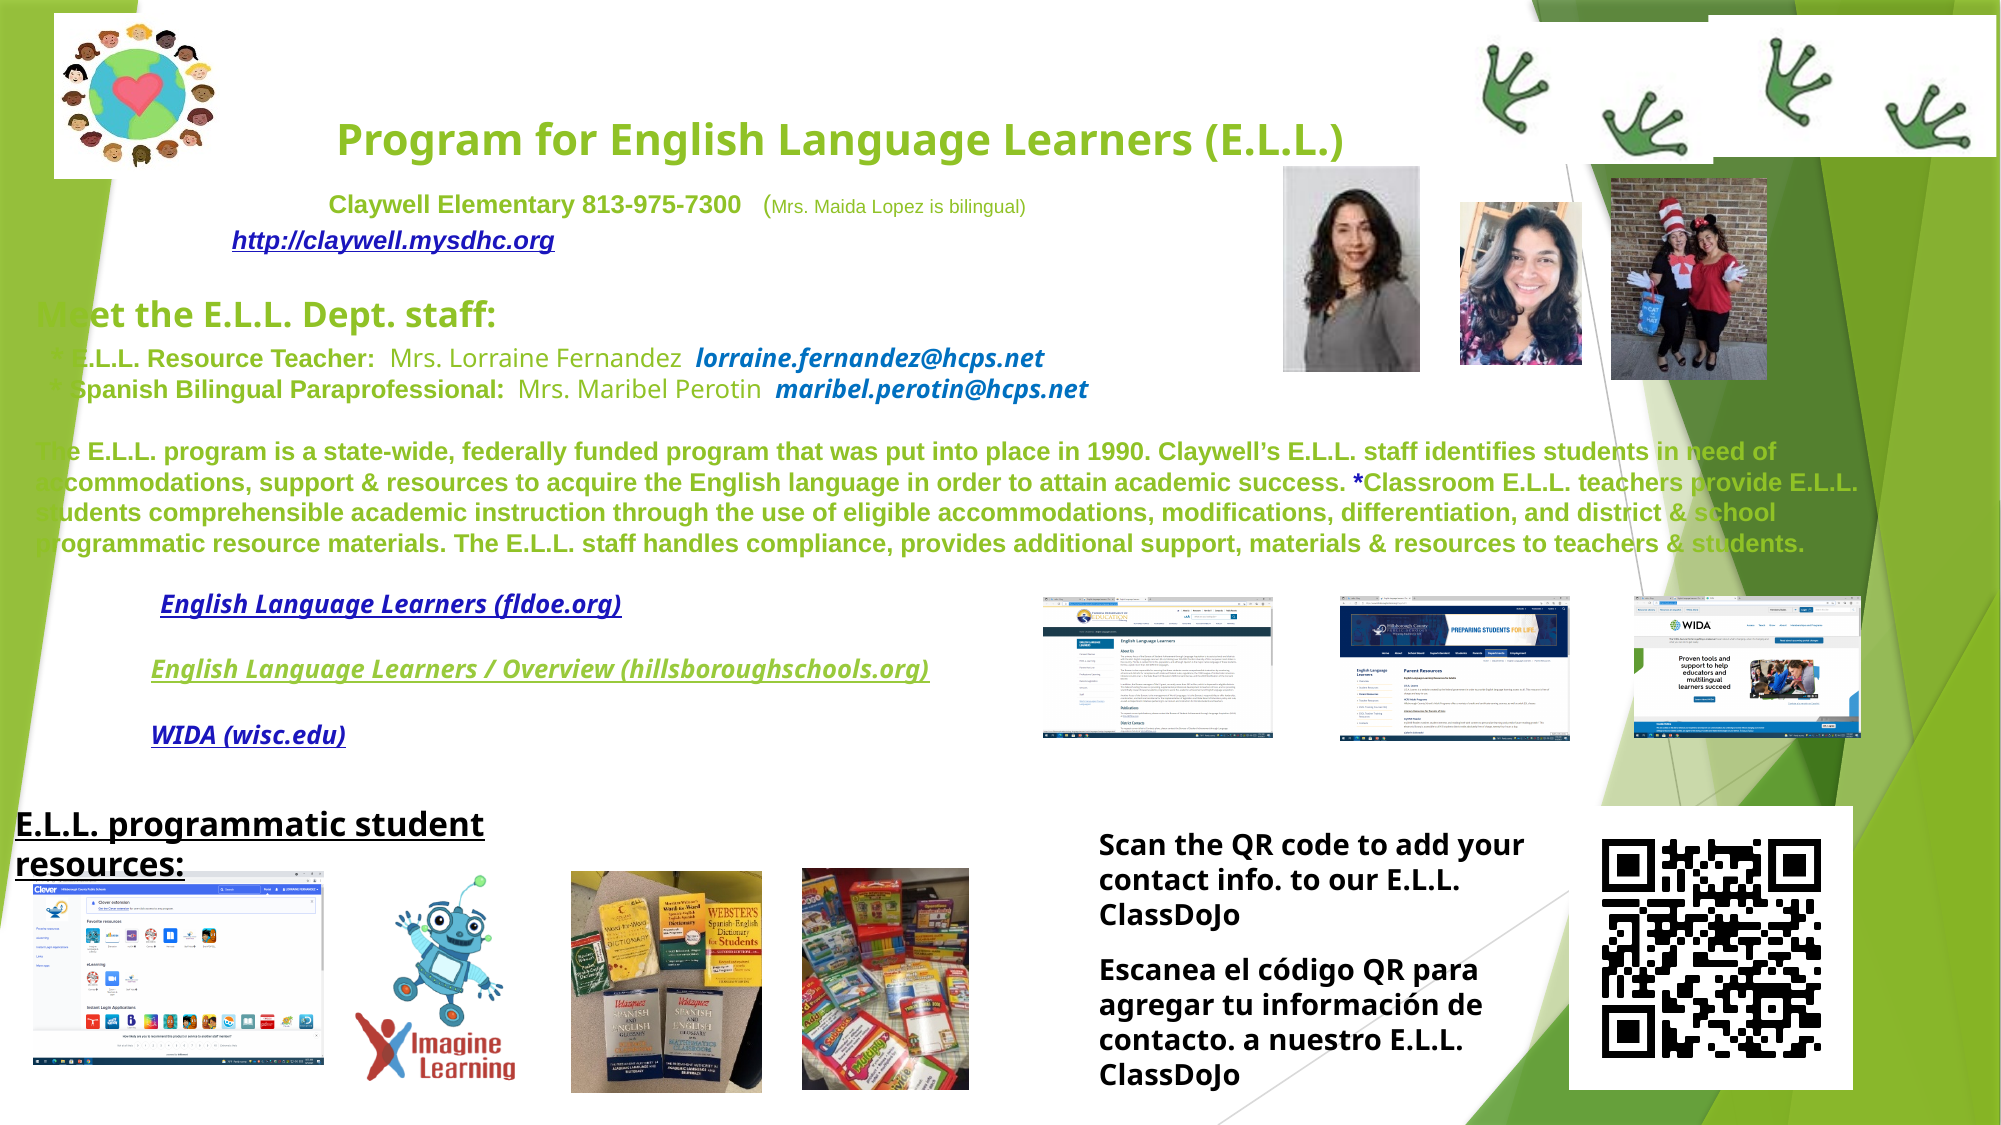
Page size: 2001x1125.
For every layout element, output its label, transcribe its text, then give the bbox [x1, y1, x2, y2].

text_box E.L.L. programmatic student resources: [0, 795, 572, 890]
picture [1634, 596, 1862, 738]
picture [32, 871, 324, 1066]
picture [1043, 597, 1274, 739]
picture [1460, 202, 1583, 365]
title Program for English Language Learners (E.L.L.) Claywell Elementary 813-975-7300 (Mrs. Maida Lopez is bilingual) http://claywell.mysdhc.org Meet the E.L.L. Dept. staff: * E.L.L. Resource Teacher: Mrs. Lorraine Fernandez lorraine.fernandez@hcps.net * Spanish Bilingual Paraprofessional: Mrs. Maribel Perotin maribel.perotin@hcps.net The E.L.L. program is a state-wide, federally funded program that was put into place in 1990. Claywell’s E.L.L. staff identifies students in need of accommodations, support & resources to acquire the English language in order to attain academic success. *Classroom E.L.L. teachers provide E.L.L. students comprehensible academic instruction through the use of eligible accommodations, modifications, differentiation, and district & school programmatic resource materials. The E.L.L. staff handles compliance, provides additional support, materials & resources to teachers & students. English Language Learners (fldoe.org) English Language Learners / Overview (hillsboroughschools.org) WIDA (wisc.edu) [20, 99, 1917, 761]
picture [348, 867, 525, 1090]
picture [1282, 166, 1420, 373]
picture [1610, 177, 1767, 380]
picture [54, 12, 221, 179]
picture [801, 868, 969, 1091]
text_box Scan the QR code to add your contact info. to our E.L.L. ClassDoJo Escanea el código QR para agregar tu información de contacto. a nuestro E.L.L. ClassDoJo [1083, 818, 1582, 1125]
picture [1568, 805, 1853, 1090]
picture [1424, 14, 1997, 164]
picture [1339, 596, 1570, 742]
picture [571, 871, 763, 1094]
